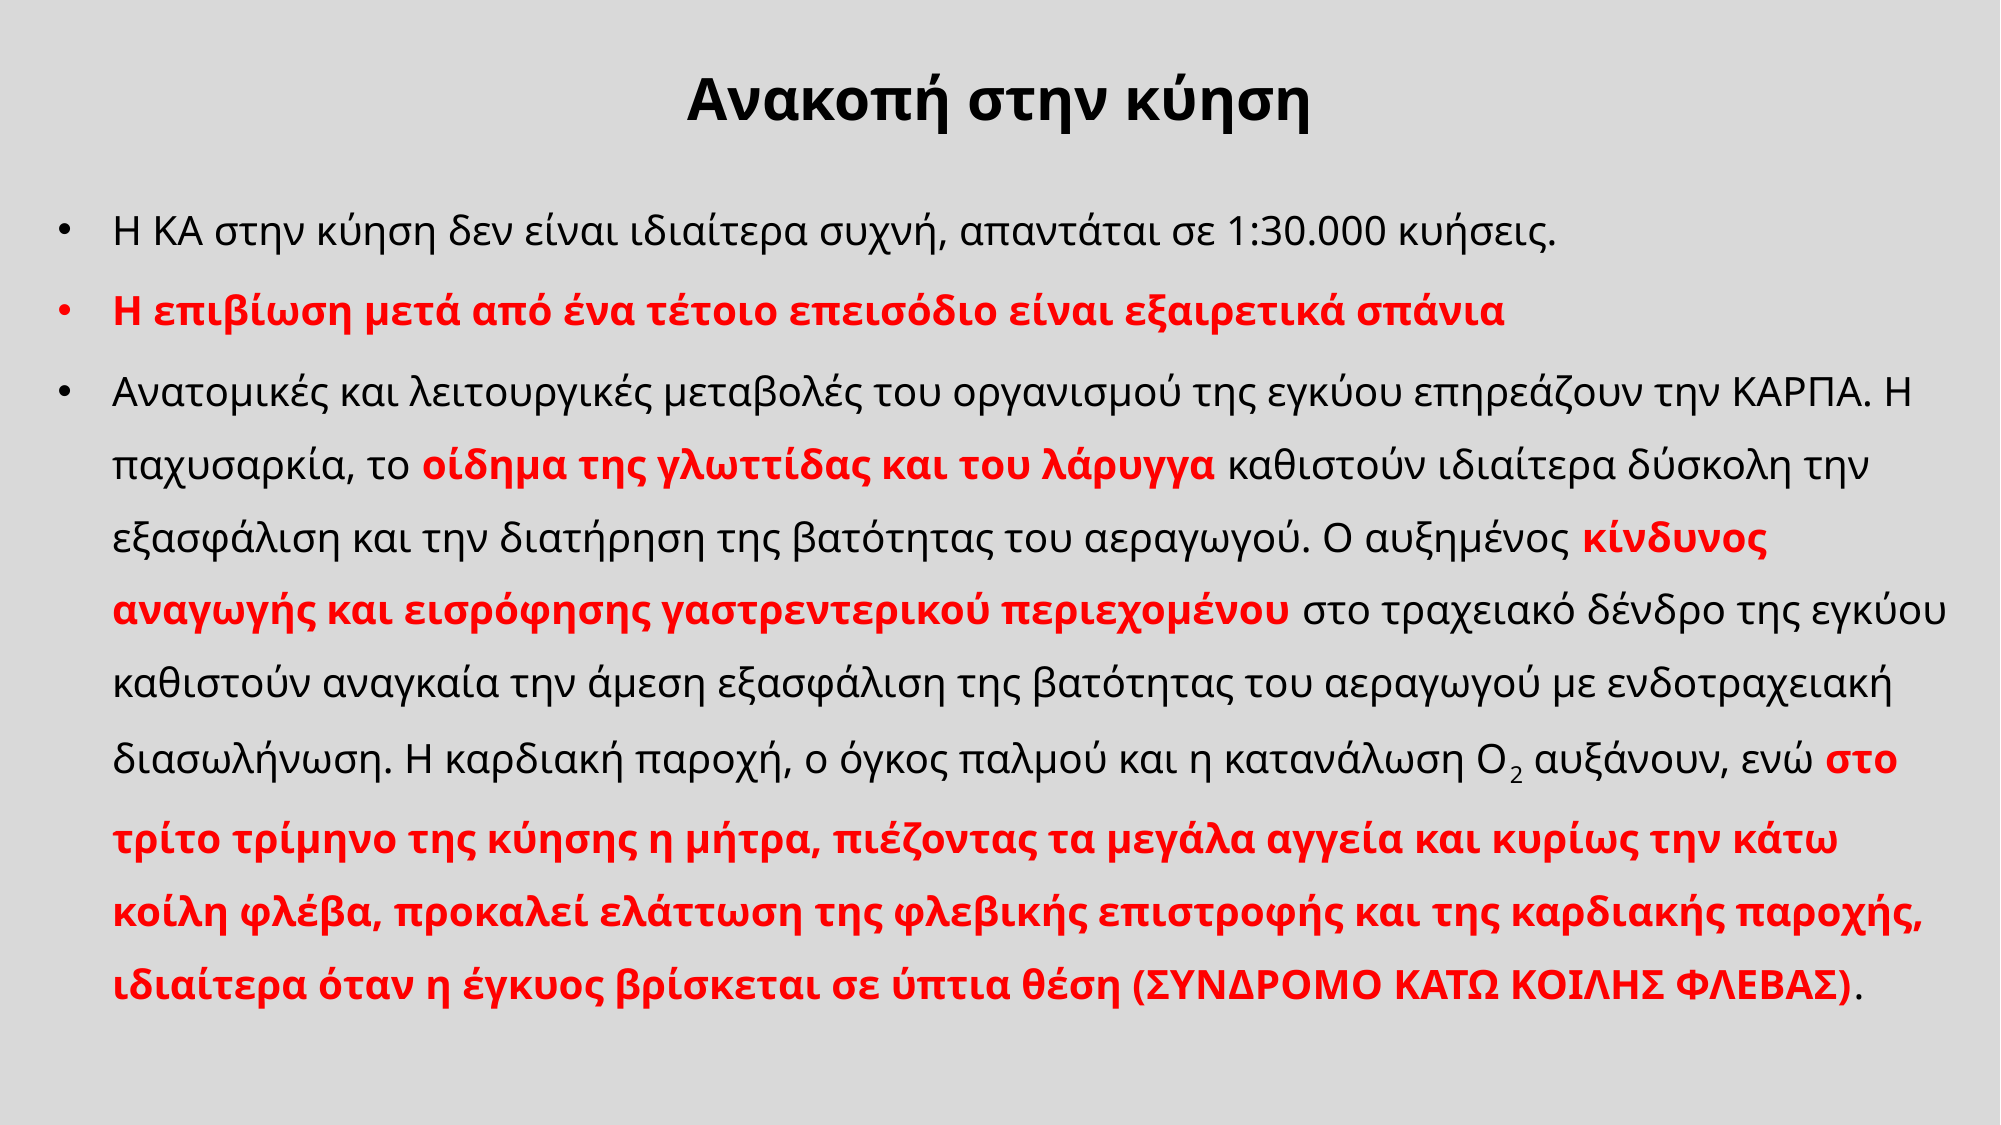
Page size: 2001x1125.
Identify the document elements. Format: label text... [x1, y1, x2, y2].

title Ανακοπή στην κύηση [99, 45, 1900, 149]
list Η ΚΑ στην κύηση δεν είναι ιδιαίτερα συχνή, απαντάται σε 1:30.000 κυήσεις. Η επιβίωση μετά από ένα τέτοιο επεισόδιο είναι εξαιρετικά σπάνια Ανατομικές και λειτουργικές μεταβολές του οργανισμού της εγκύου επηρεάζουν την ΚΑΡΠΑ. Η παχυσαρκία, το οίδημα της γλωττίδας και του λάρυγγα καθιστούν ιδιαίτερα δύσκολη την εξασφάλιση και την διατήρηση της βατότητας του αεραγωγού. Ο αυξημένος κίνδυνος αναγωγής και εισρόφησης γαστρεντερικού περιεχομένου στο τραχειακό δένδρο της εγκύου καθιστούν αναγκαία την άμεση εξασφάλιση της βατότητας του αεραγωγού με ενδοτραχειακή διασωλήνωση. Η καρδιακή παροχή, ο όγκος παλμού και η κατανάλωση Ο2 αυξάνουν, ενώ στο τρίτο τρίμηνο της κύησης η μήτρα, πιέζοντας τα μεγάλα αγγεία και κυρίως την κάτω κοίλη φλέβα, προκαλεί ελάττωση της φλεβικής επιστροφής και της καρδιακής παροχής, ιδιαίτερα όταν η έγκυος βρίσκεται σε ύπτια θέση (ΣΥΝΔΡΟΜΟ ΚΑΤΩ ΚΟΙΛΗΣ ΦΛΕΒΑΣ). [42, 172, 1973, 1083]
